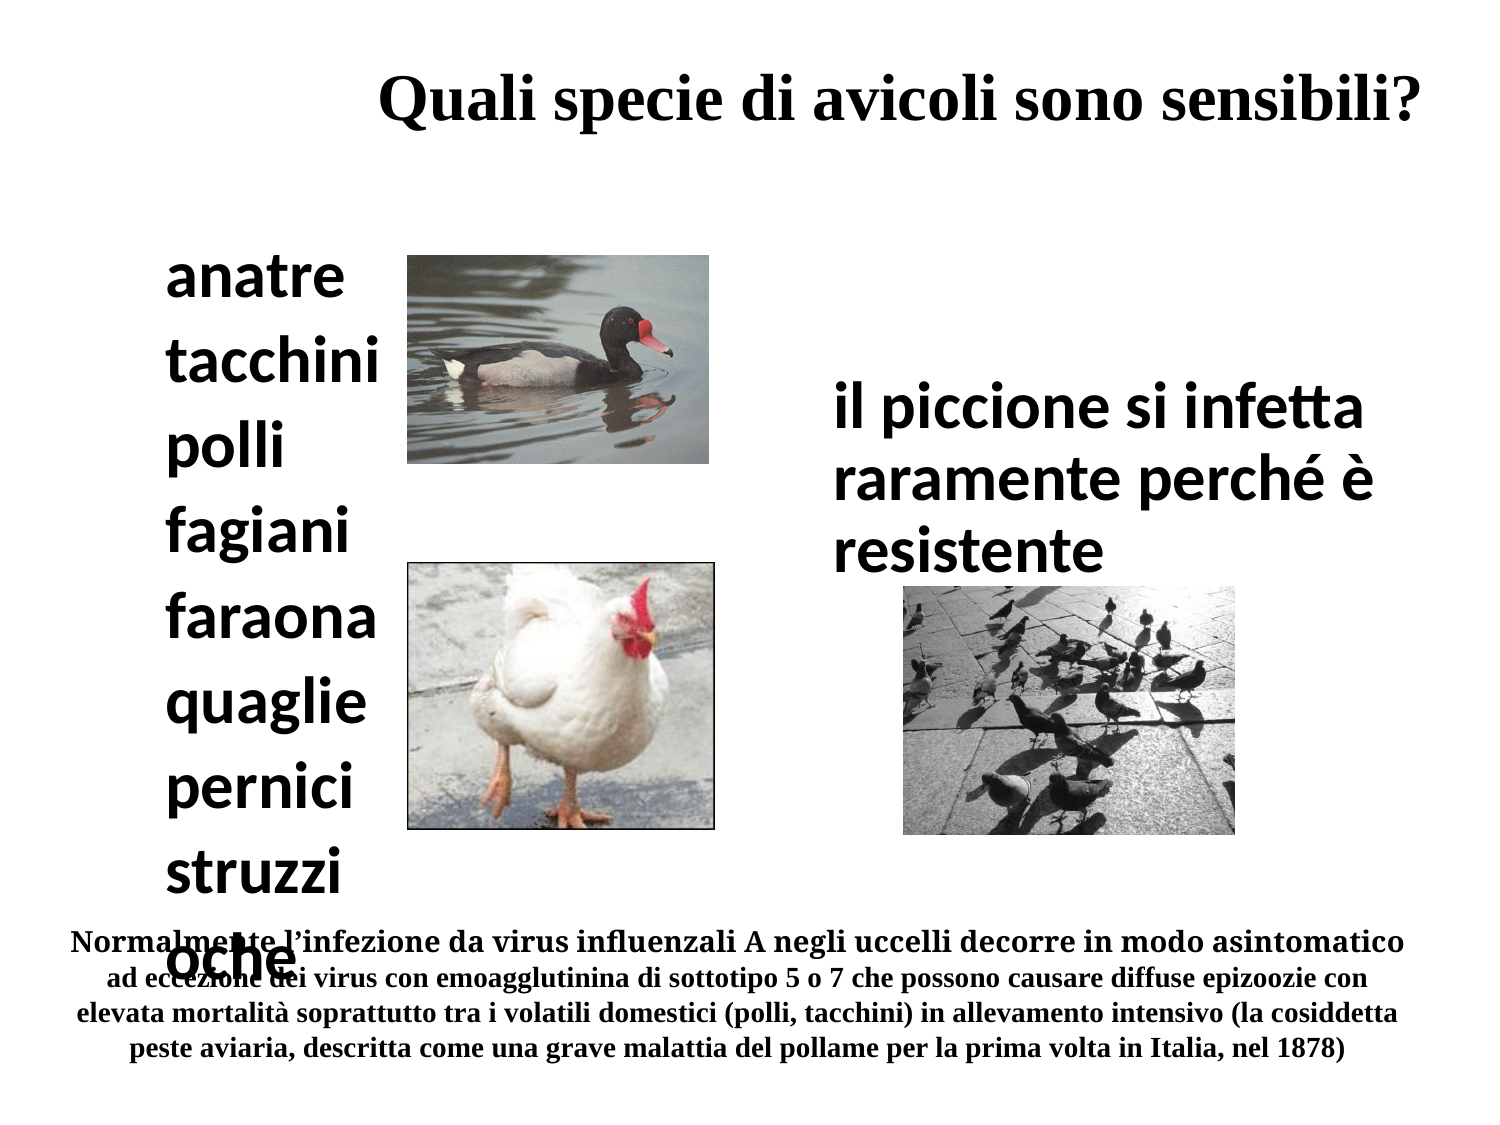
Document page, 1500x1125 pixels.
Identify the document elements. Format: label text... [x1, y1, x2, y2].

list anatre tacchini polli fagiani faraona quaglie pernici struzzi oche [150, 232, 813, 881]
picture [407, 562, 715, 830]
title Quali specie di avicoli sono sensibili? [226, 0, 1500, 188]
list il piccione si infetta raramente perché è resistente [761, 184, 1425, 847]
picture [903, 585, 1235, 835]
text_box Normalmente l’infezione da virus influenzali A negli uccelli decorre in modo asintomatico ad eccezione dei virus con emoagglutinina di sottotipo 5 o 7 che possono causare diffuse epizoozie con elevata mortalità soprattutto tra i volatili domestici (polli, tacchini) in allevamento intensivo (la cosiddetta peste aviaria, descritta come una grave malattia del pollame per la prima volta in Italia, nel 1878) [53, 881, 1423, 1114]
picture [407, 255, 710, 464]
